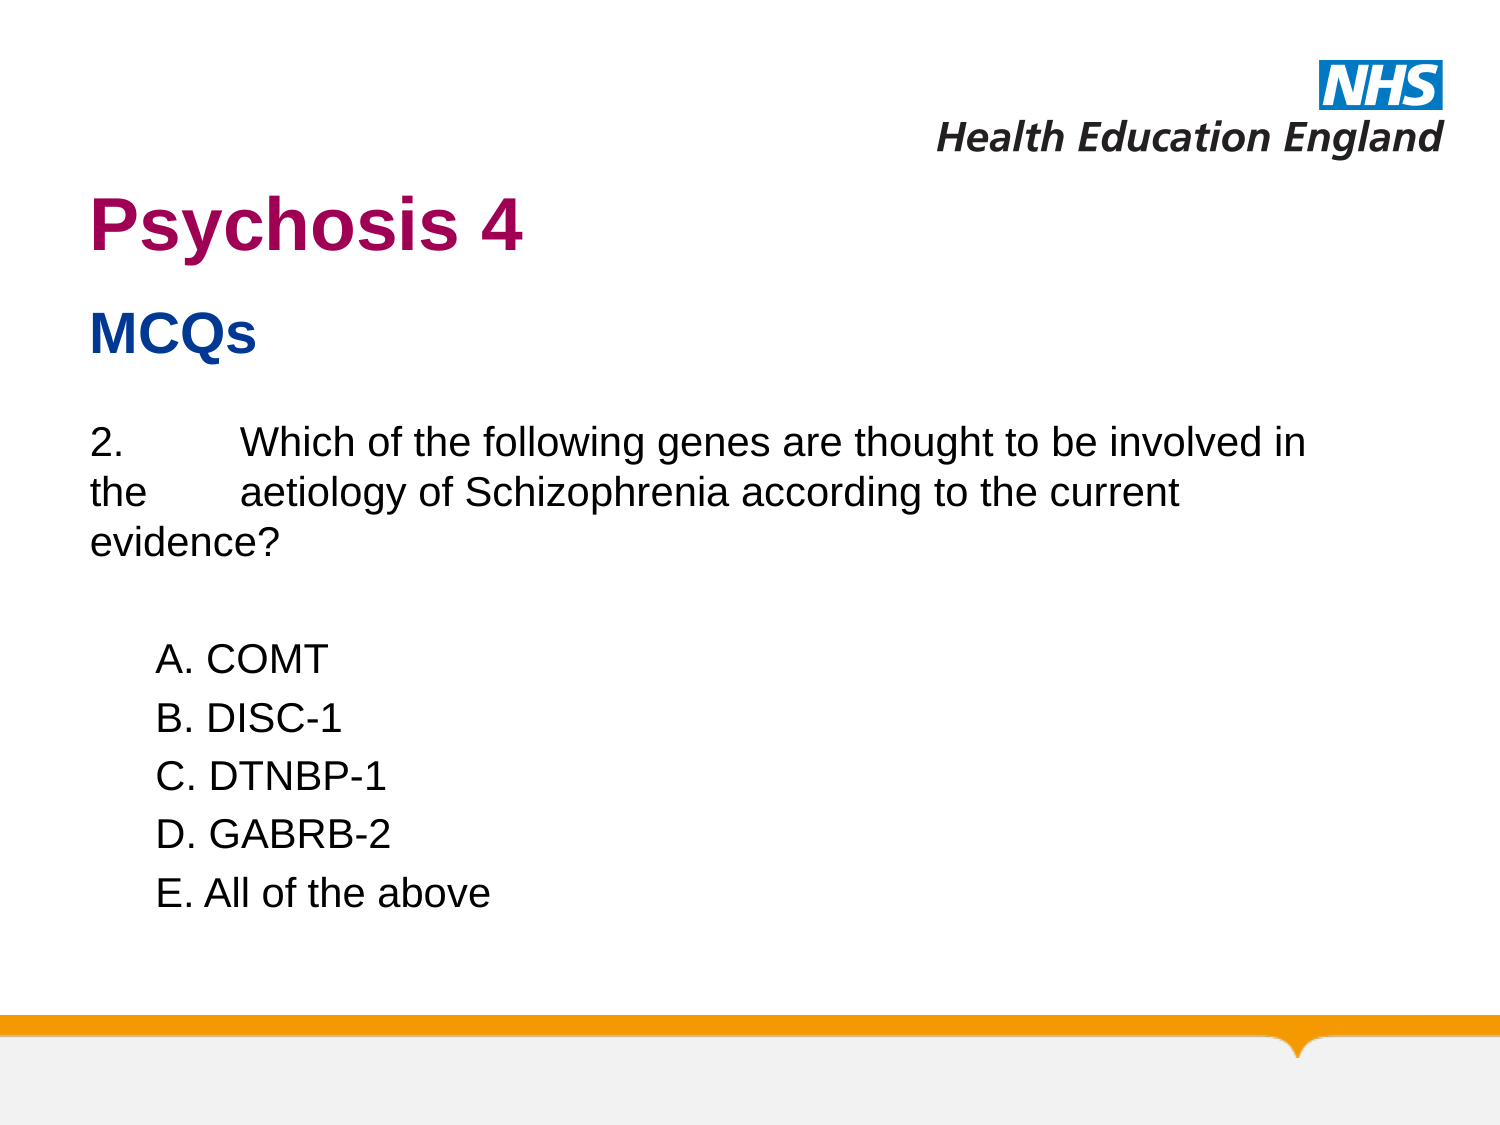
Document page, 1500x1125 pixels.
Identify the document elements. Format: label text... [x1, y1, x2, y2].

subtitle MCQs [75, 288, 1125, 384]
list 2. Which of the following genes are thought to be involved in the aetiology of Schizophrenia according to the current evidence? A. COMT B. DISC-1 C. DTNBP-1 D. GABRB-2 E. All of the above [75, 407, 1361, 811]
picture [936, 59, 1445, 161]
title Psychosis 4 [75, 168, 1350, 280]
